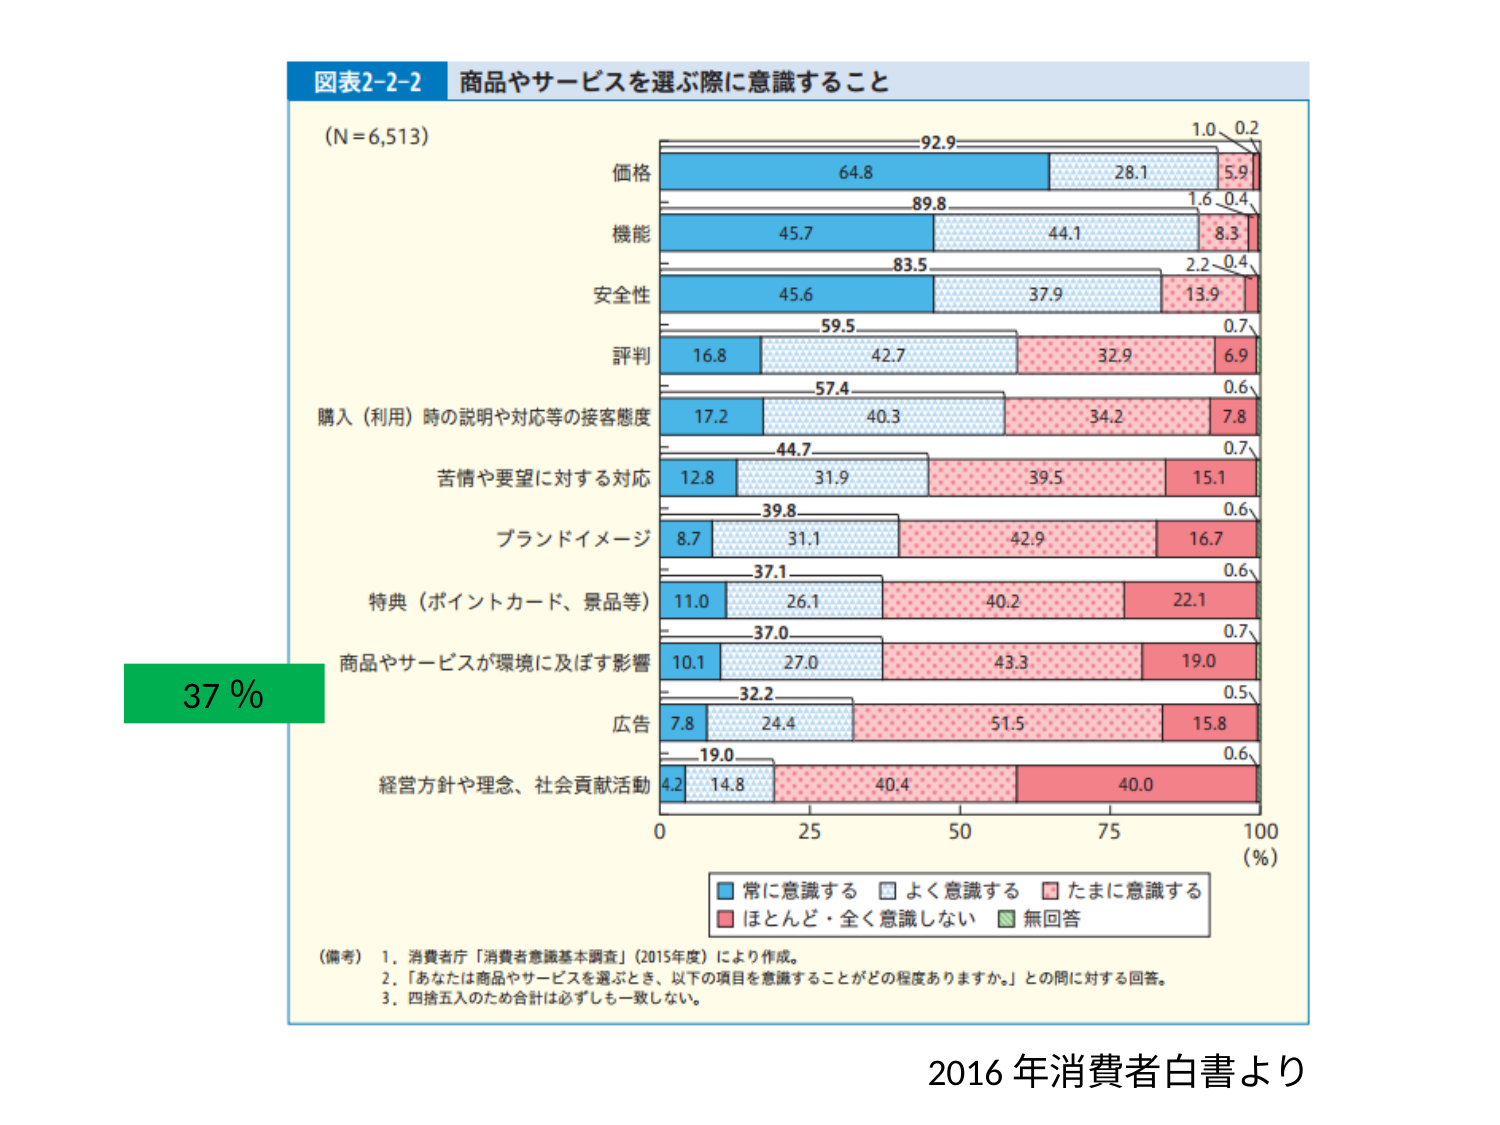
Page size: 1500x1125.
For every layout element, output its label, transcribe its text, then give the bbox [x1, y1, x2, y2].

text_box 37％ [123, 663, 260, 724]
picture [265, 42, 1329, 1047]
text_box 2016年消費者白書より [788, 1040, 1451, 1100]
